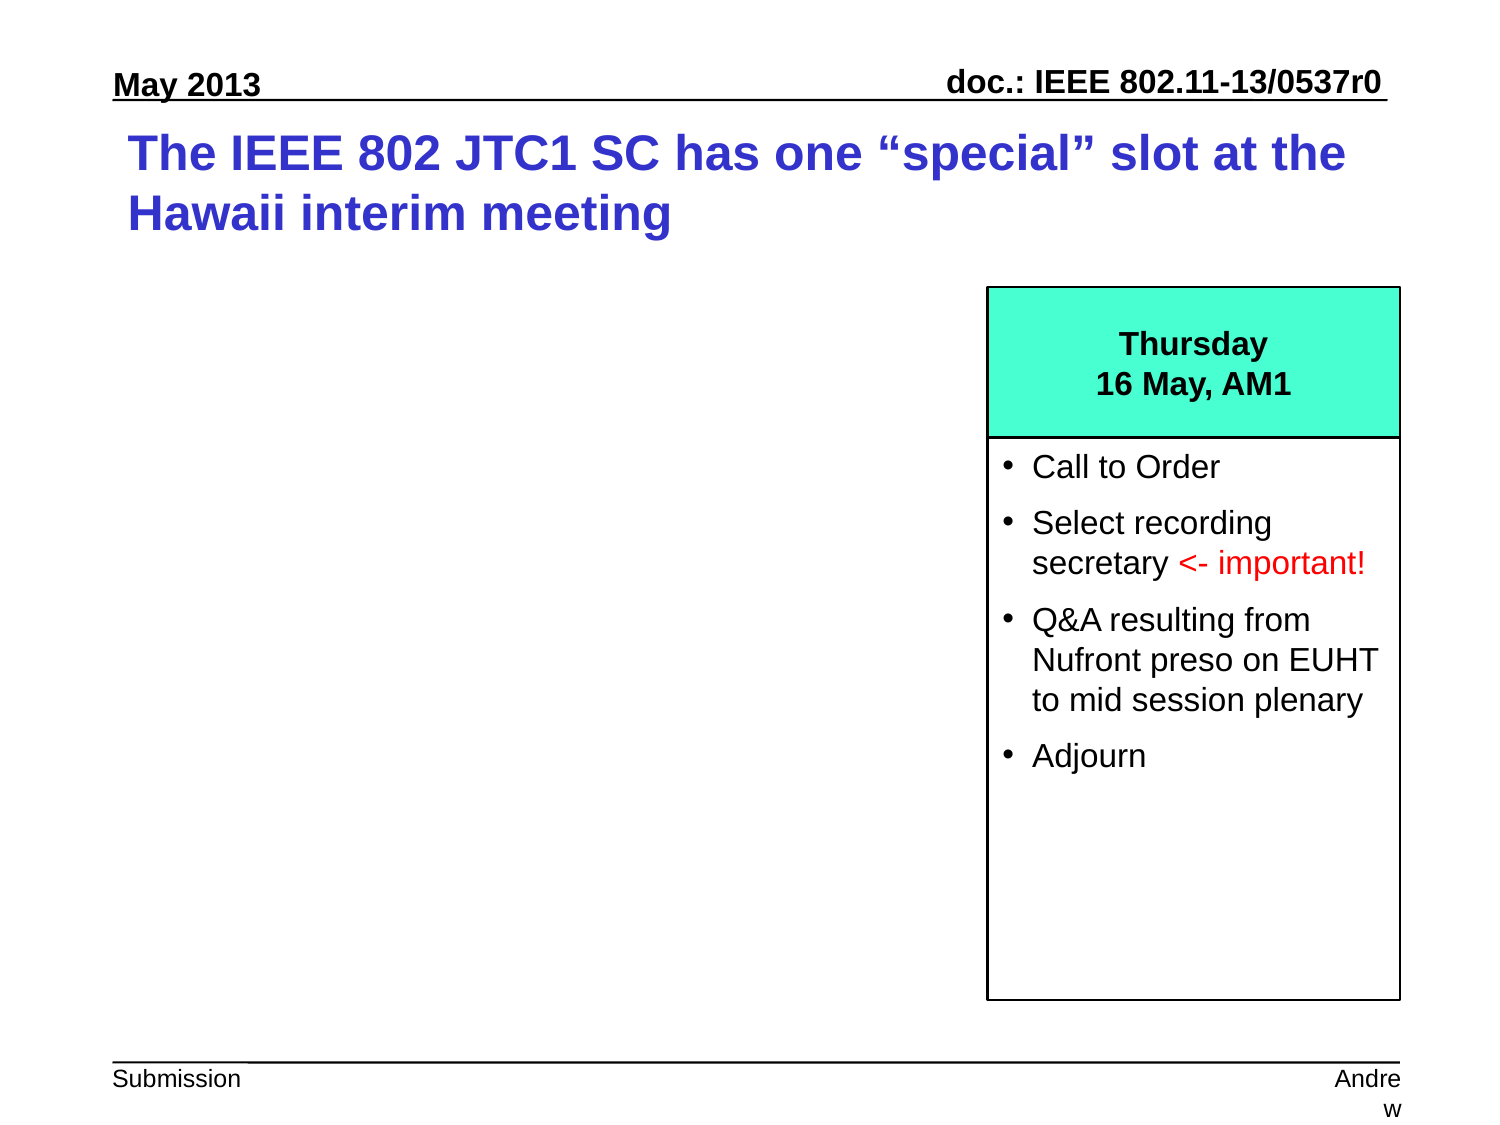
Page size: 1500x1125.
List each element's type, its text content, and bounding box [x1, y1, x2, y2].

text_box Call to Order Select recording secretary <- important! Q&A resulting from Nufront preso on EUHT to mid session plenary Adjourn [987, 438, 1400, 1000]
title The IEEE 802 JTC1 SC has one “special” slot at the Hawaii interim meeting [112, 112, 1388, 288]
text_box Thursday 16 May, AM1 [987, 287, 1400, 438]
text_box [737, 187, 1388, 738]
footer Andrew Myles, Cisco [1320, 1061, 1402, 1093]
